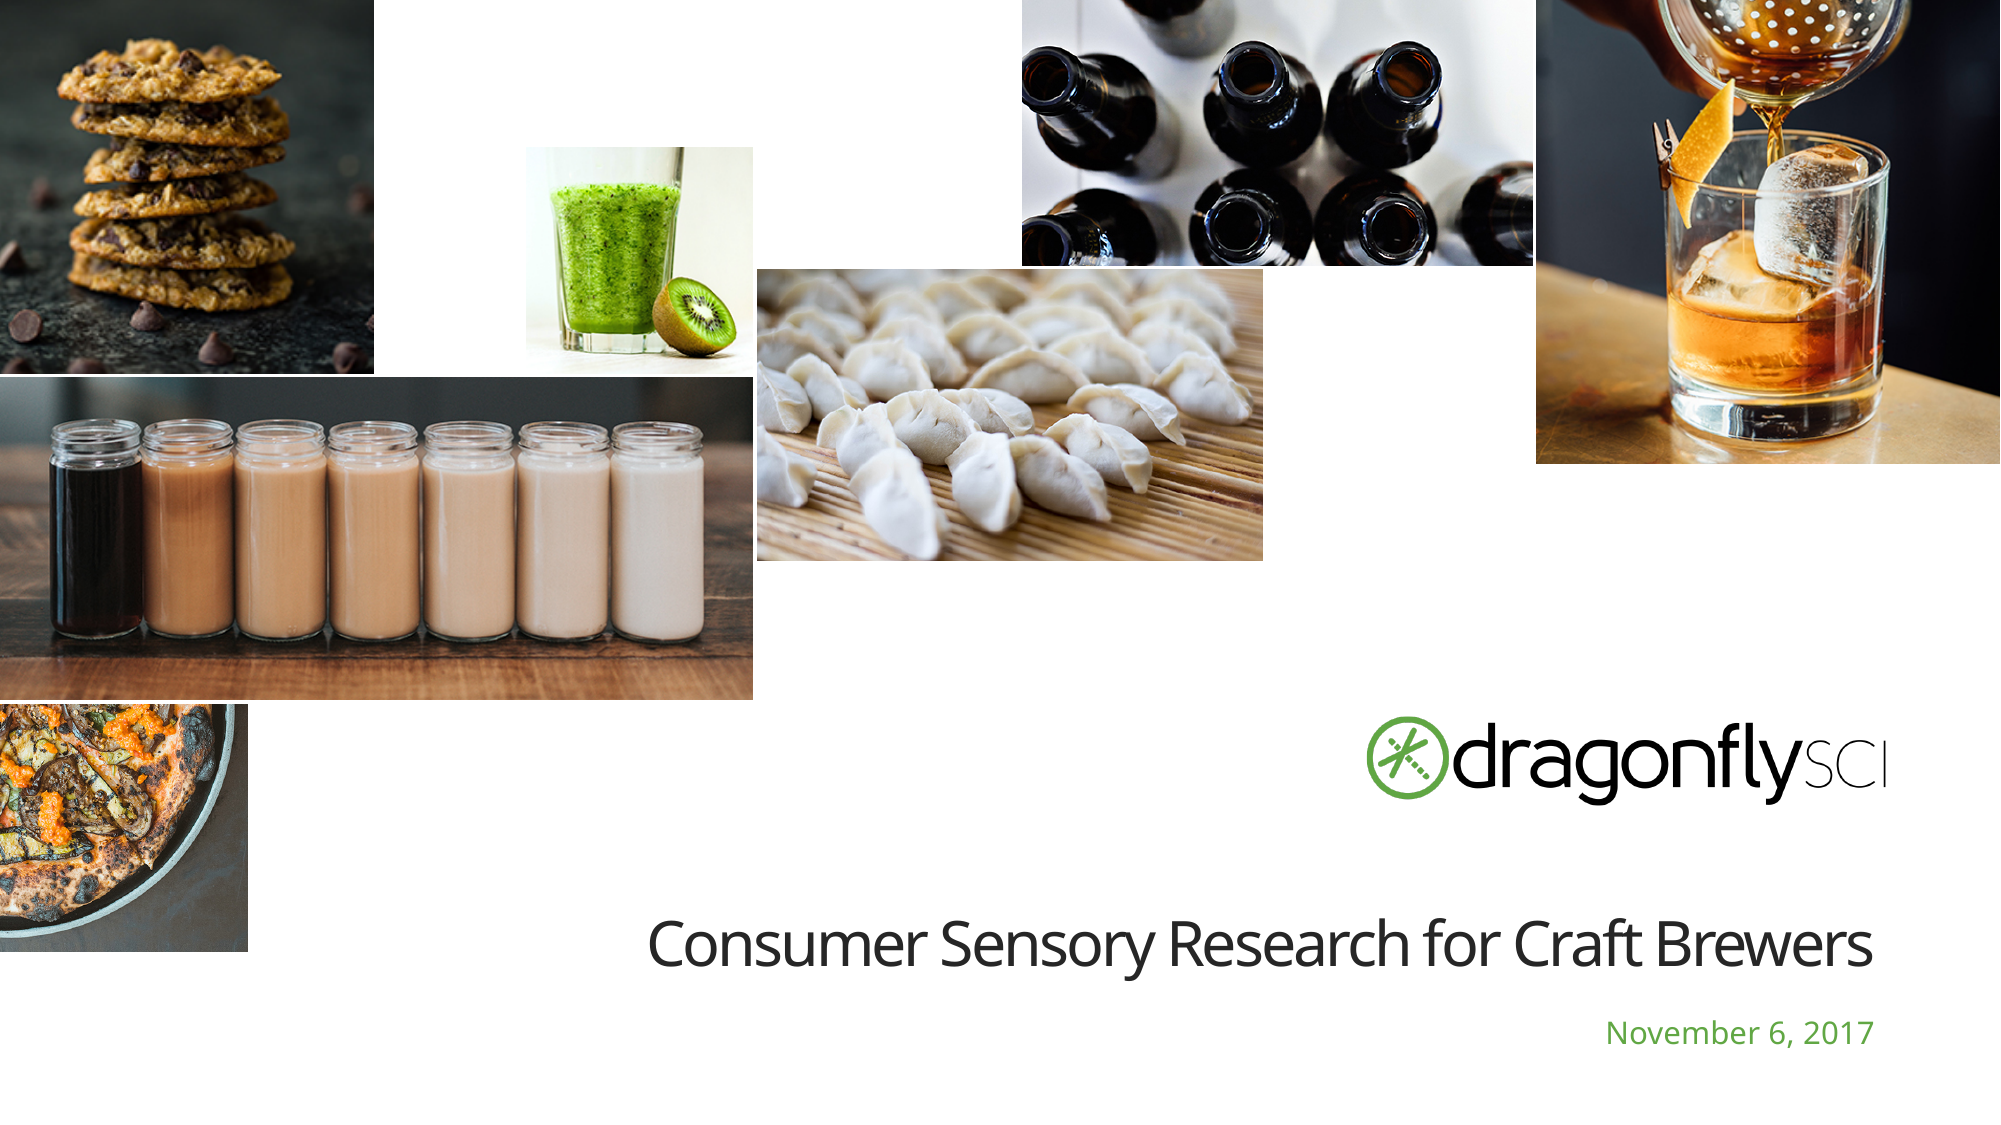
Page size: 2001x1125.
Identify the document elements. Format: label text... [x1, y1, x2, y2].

picture [1312, 682, 1940, 840]
picture [0, 377, 753, 700]
picture [757, 269, 1263, 561]
title Consumer Sensory Research for Craft Brewers [599, 874, 1891, 1018]
picture [1536, 0, 2000, 464]
list November 6, 2017 [863, 1017, 1891, 1115]
picture [526, 147, 753, 374]
picture [1022, 0, 1533, 266]
picture [0, 704, 248, 952]
picture [0, 0, 374, 374]
